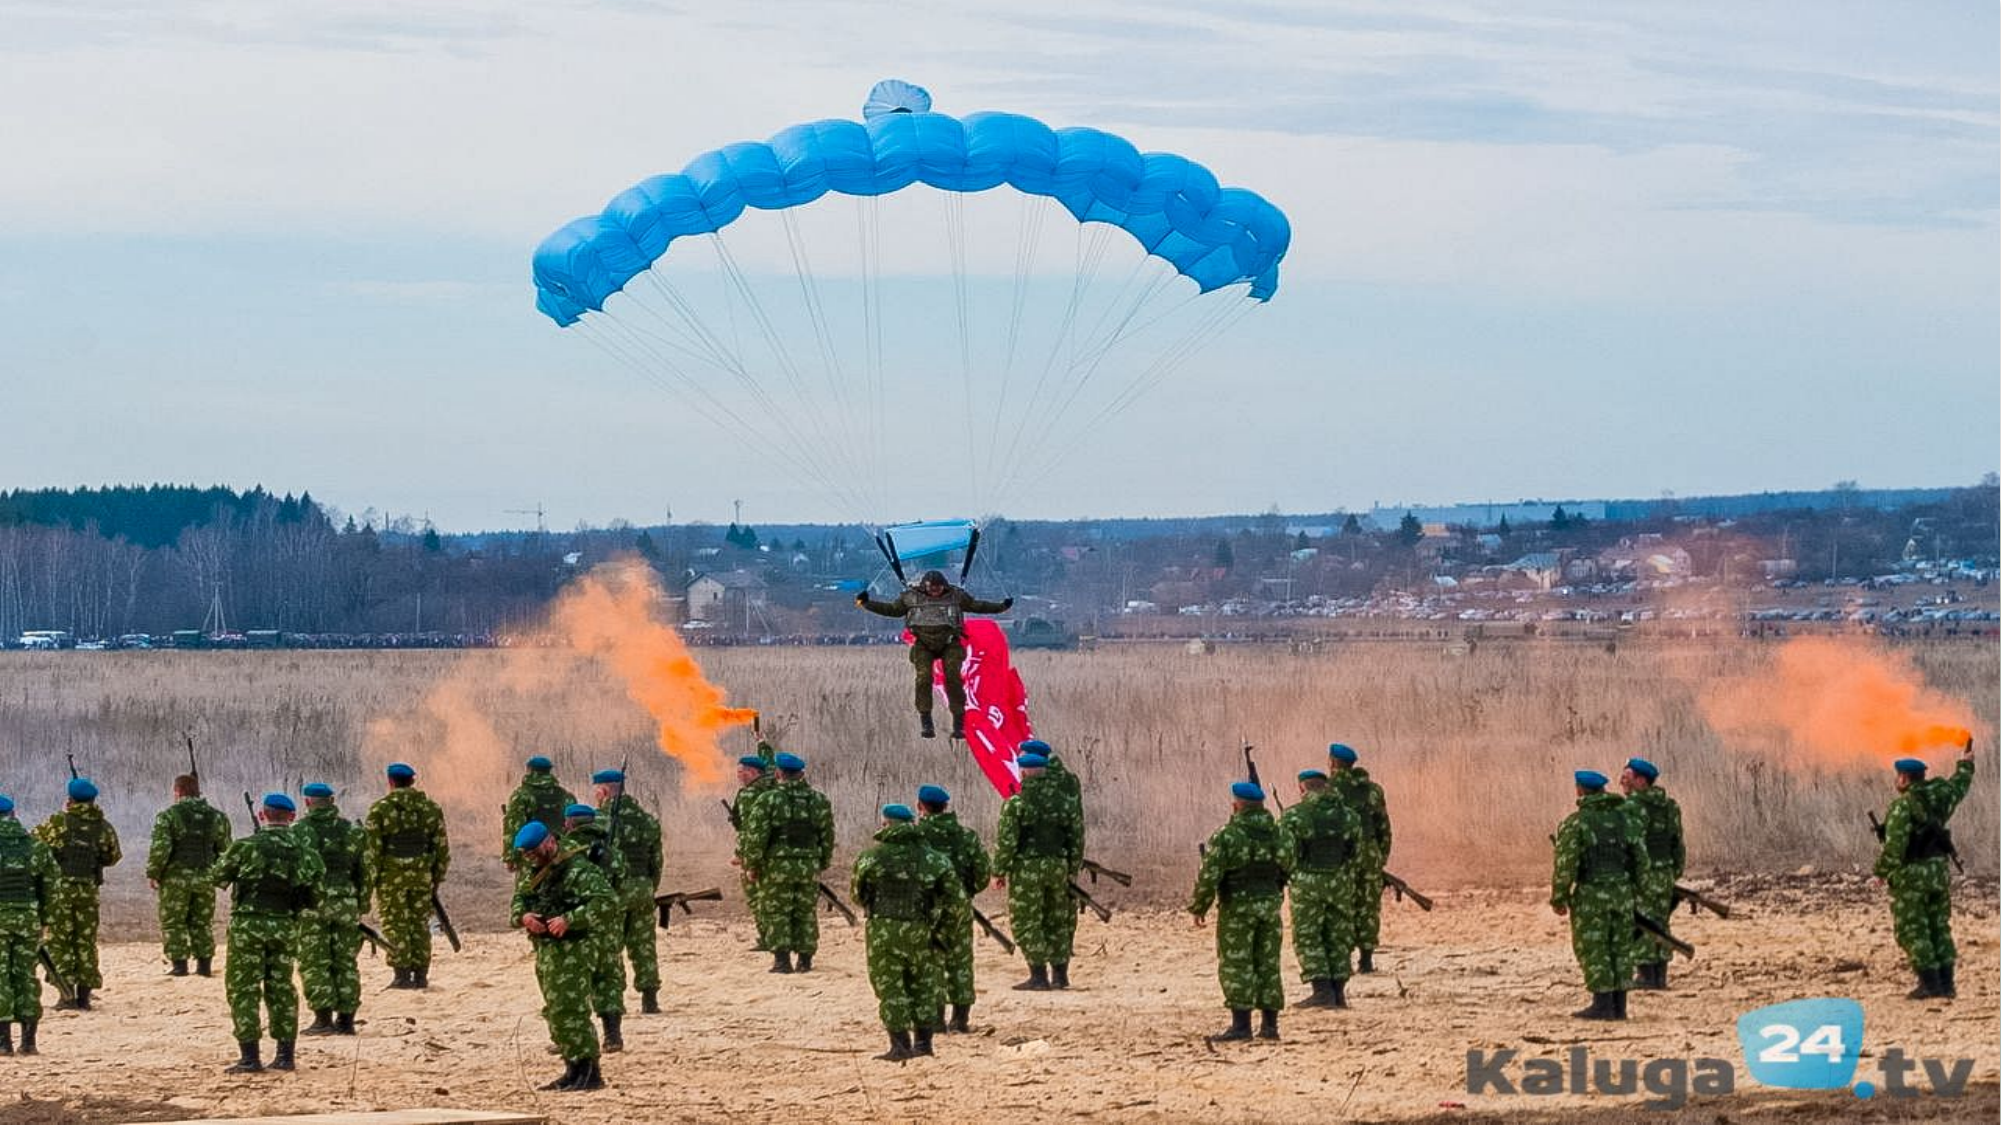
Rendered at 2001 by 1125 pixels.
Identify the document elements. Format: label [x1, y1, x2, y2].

list [0, 0, 2000, 1125]
